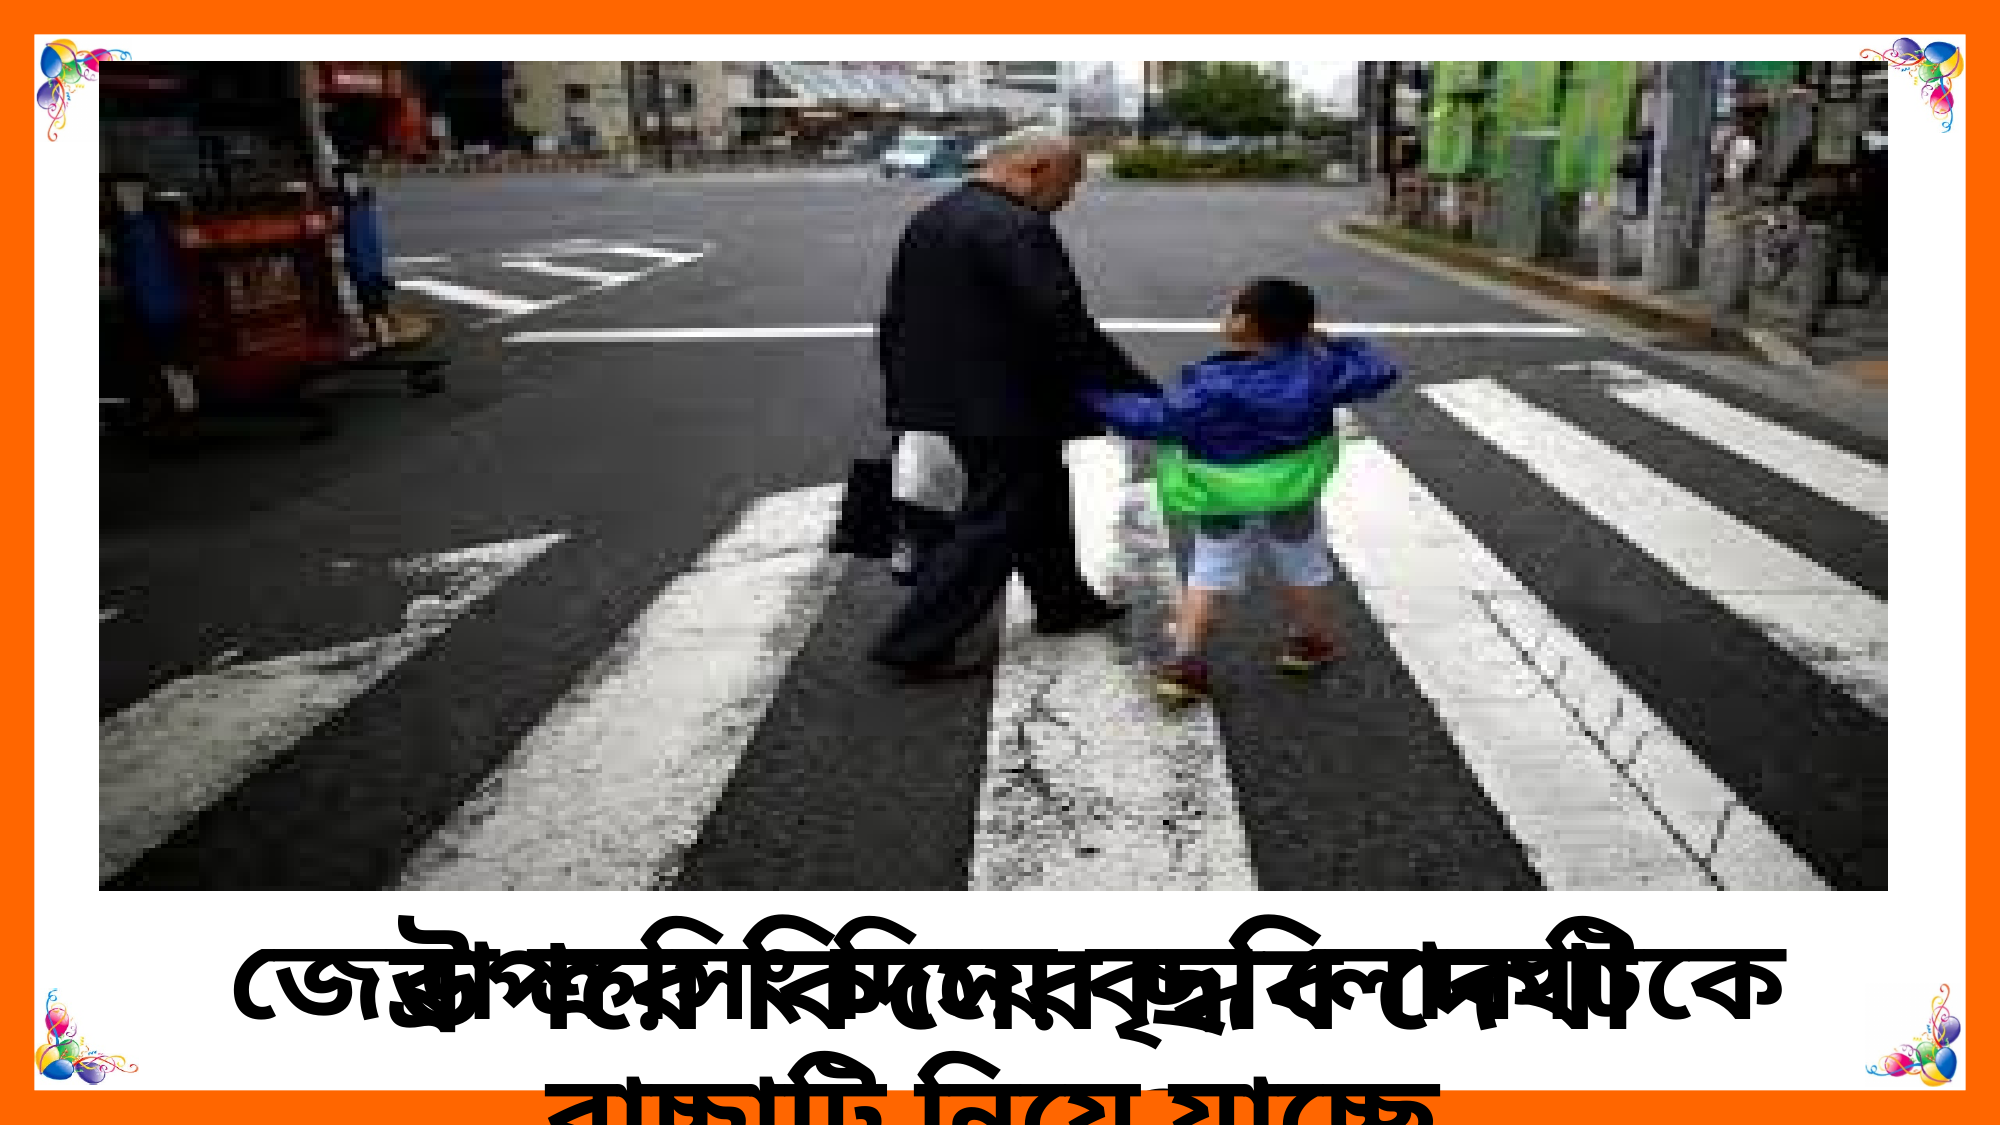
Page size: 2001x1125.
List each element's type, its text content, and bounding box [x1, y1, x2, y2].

picture [1861, 984, 1966, 1086]
picture [34, 988, 139, 1085]
text_box [0, 0, 2000, 1125]
picture [32, 37, 1964, 891]
text_box জেব্রা ক্রসিং দিয়ে বৃদ্ধ লোকটিকে বাচ্চাটি নিয়ে যাচ্ছে [99, 899, 1916, 1125]
